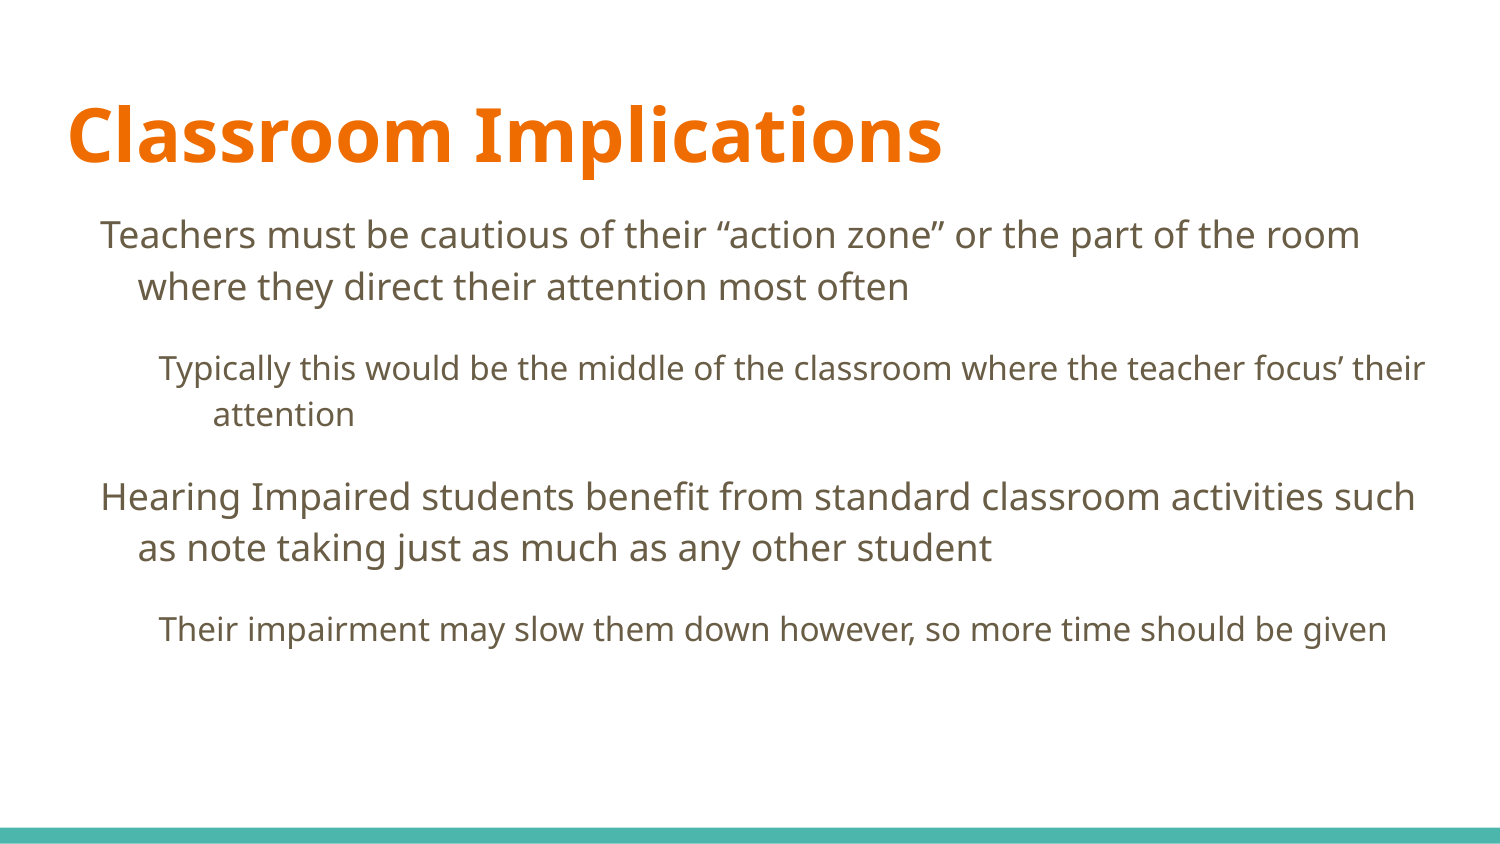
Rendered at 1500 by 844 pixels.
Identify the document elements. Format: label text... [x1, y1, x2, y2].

title Classroom Implications [51, 72, 1449, 189]
list Teachers must be cautious of their “action zone” or the part of the room where they direct their attention most often Typically this would be the middle of the classroom where the teacher focus’ their attention Hearing Impaired students benefit from standard classroom activities such as note taking just as much as any other student Their impairment may slow them down however, so more time should be given [47, 189, 1446, 750]
